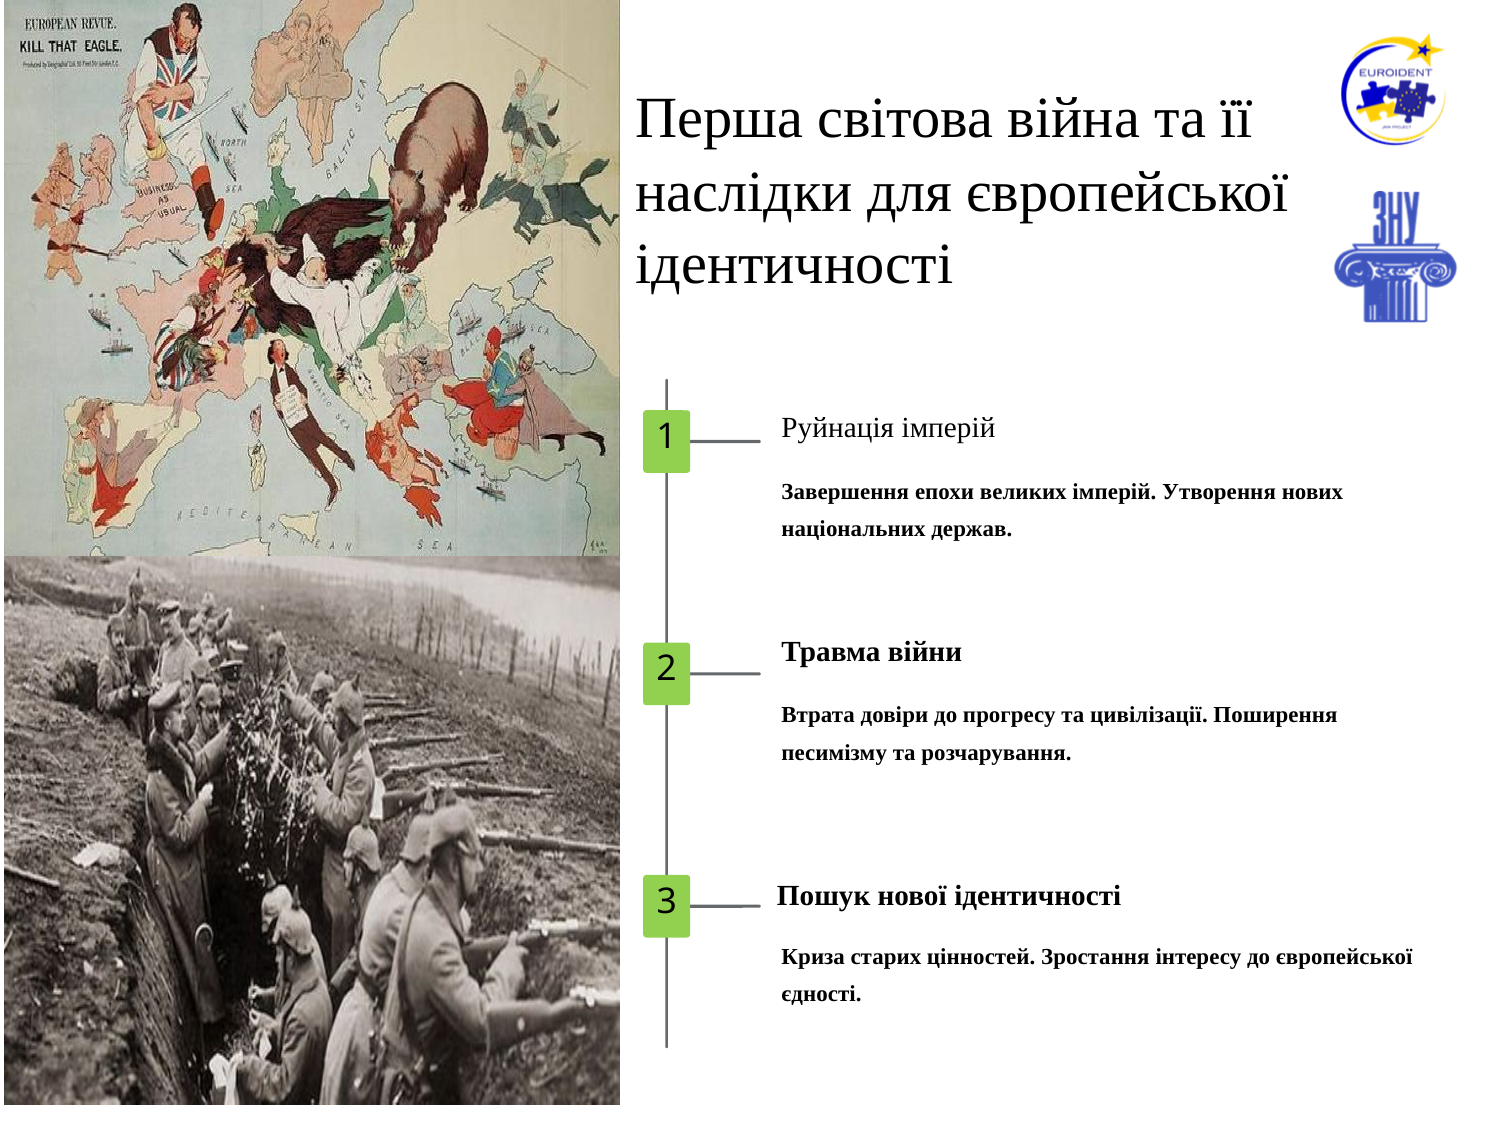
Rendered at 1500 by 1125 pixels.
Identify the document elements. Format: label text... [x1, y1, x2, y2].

picture [1304, 30, 1485, 172]
text_box Завершення епохи великих імперій. Утворення нових національних держав. [781, 466, 1427, 556]
text_box [643, 874, 691, 938]
text_box Перша світова війна та її наслідки для європейської ідентичності [635, 76, 1427, 338]
text_box Травма війни [781, 630, 1042, 674]
text_box 1 [661, 420, 672, 463]
text_box 3 [657, 885, 677, 927]
text_box 2 [657, 652, 676, 695]
text_box [643, 410, 691, 473]
text_box Пошук нової ідентичності [776, 874, 1140, 919]
text_box Криза старих цінностей. Зростання інтересу до європейської єдності. [781, 931, 1427, 1021]
text_box [691, 904, 761, 908]
text_box Руйнація імперій [781, 406, 1042, 451]
text_box [691, 439, 761, 444]
picture [3, 0, 620, 1106]
text_box [691, 672, 761, 676]
text_box [643, 642, 691, 706]
picture [1316, 191, 1473, 323]
text_box Втрата довіри до прогресу та цивілізації. Поширення песимізму та розчарування. [781, 690, 1427, 780]
